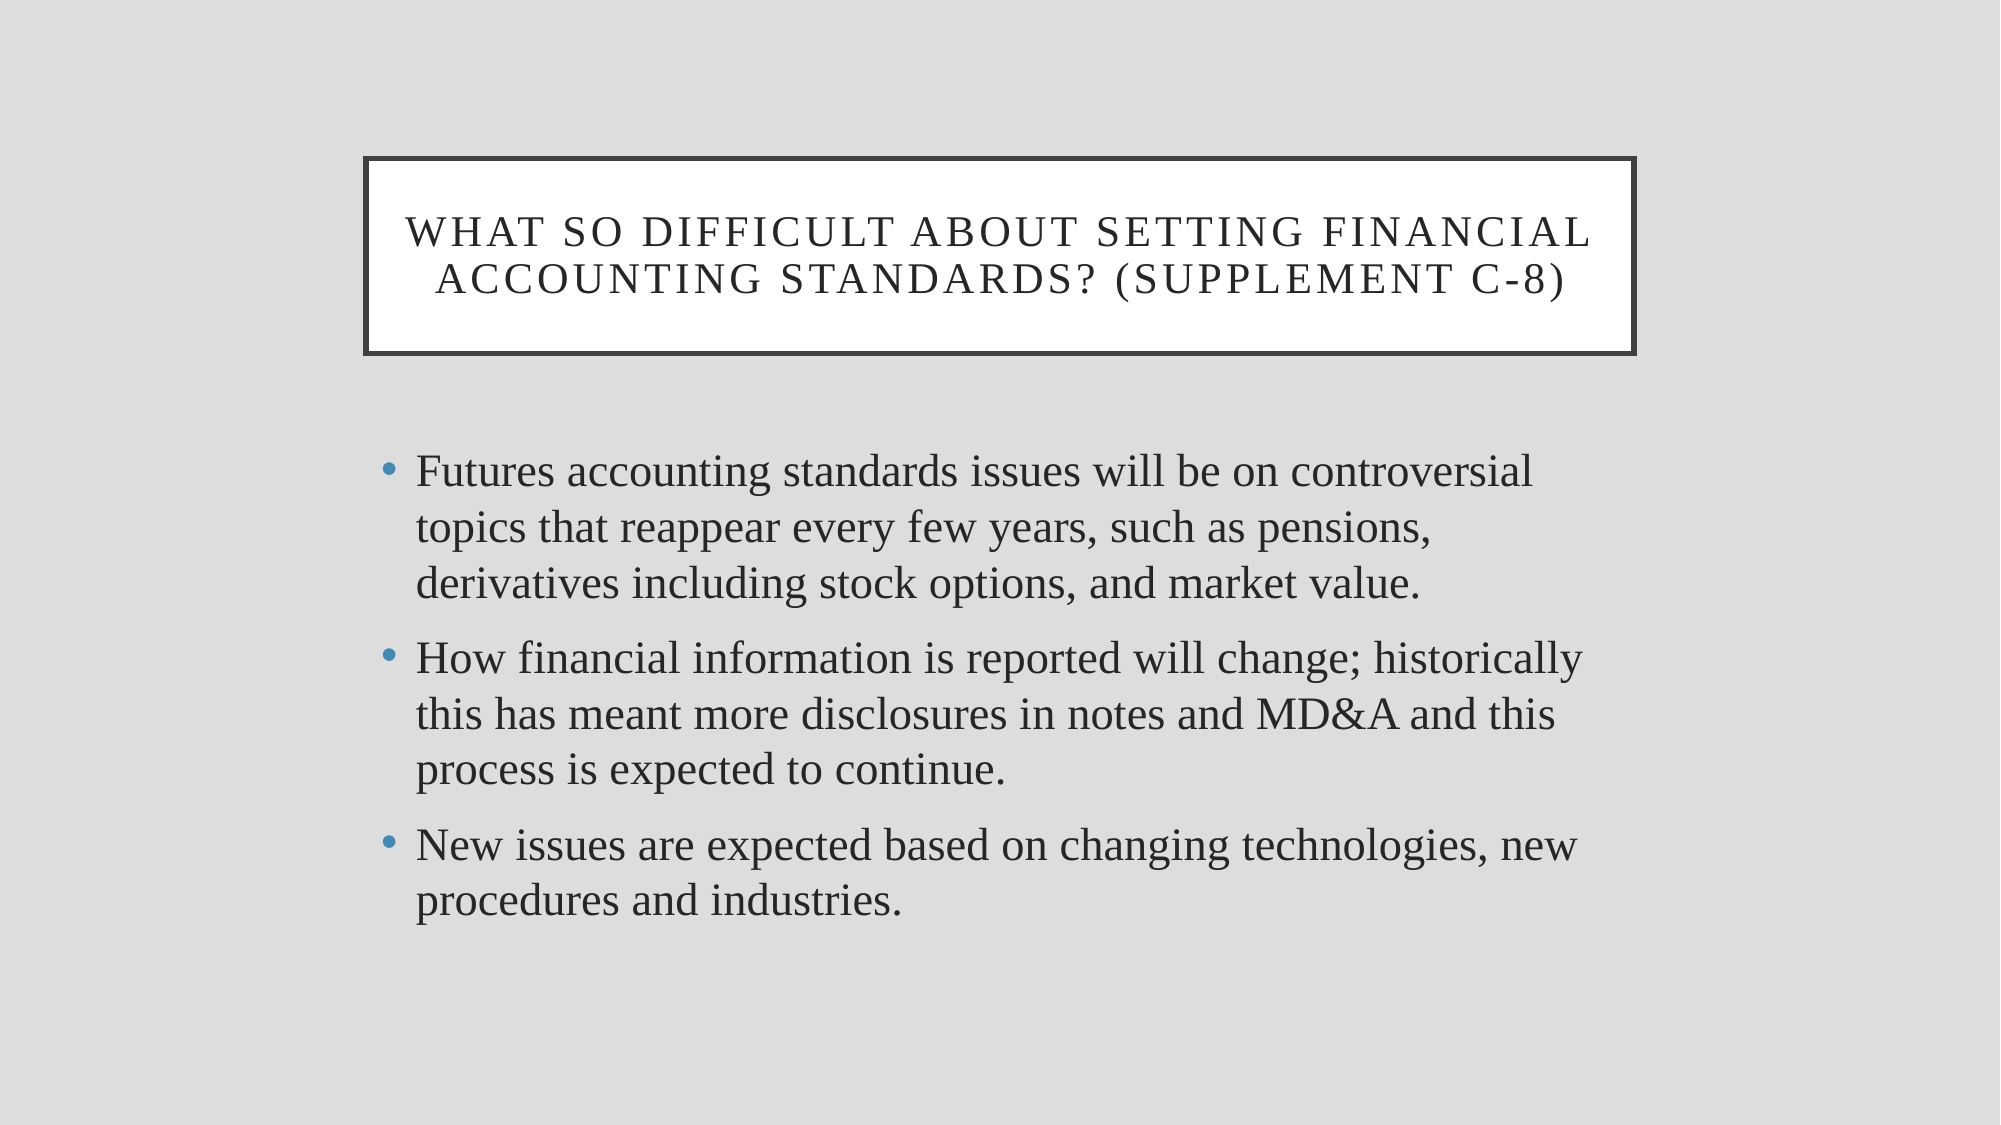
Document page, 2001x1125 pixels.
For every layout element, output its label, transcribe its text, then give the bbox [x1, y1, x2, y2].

list Futures accounting standards issues will be on controversial topics that reappear every few years, such as pensions, derivatives including stock options, and market value. How financial information is reported will change; historically this has meant more disclosures in notes and MD&A and this process is expected to continue. New issues are expected based on changing technologies, new procedures and industries. [366, 432, 1634, 942]
title What so difficult about setting financial accounting standards? (Supplement c-8) [363, 156, 1637, 356]
